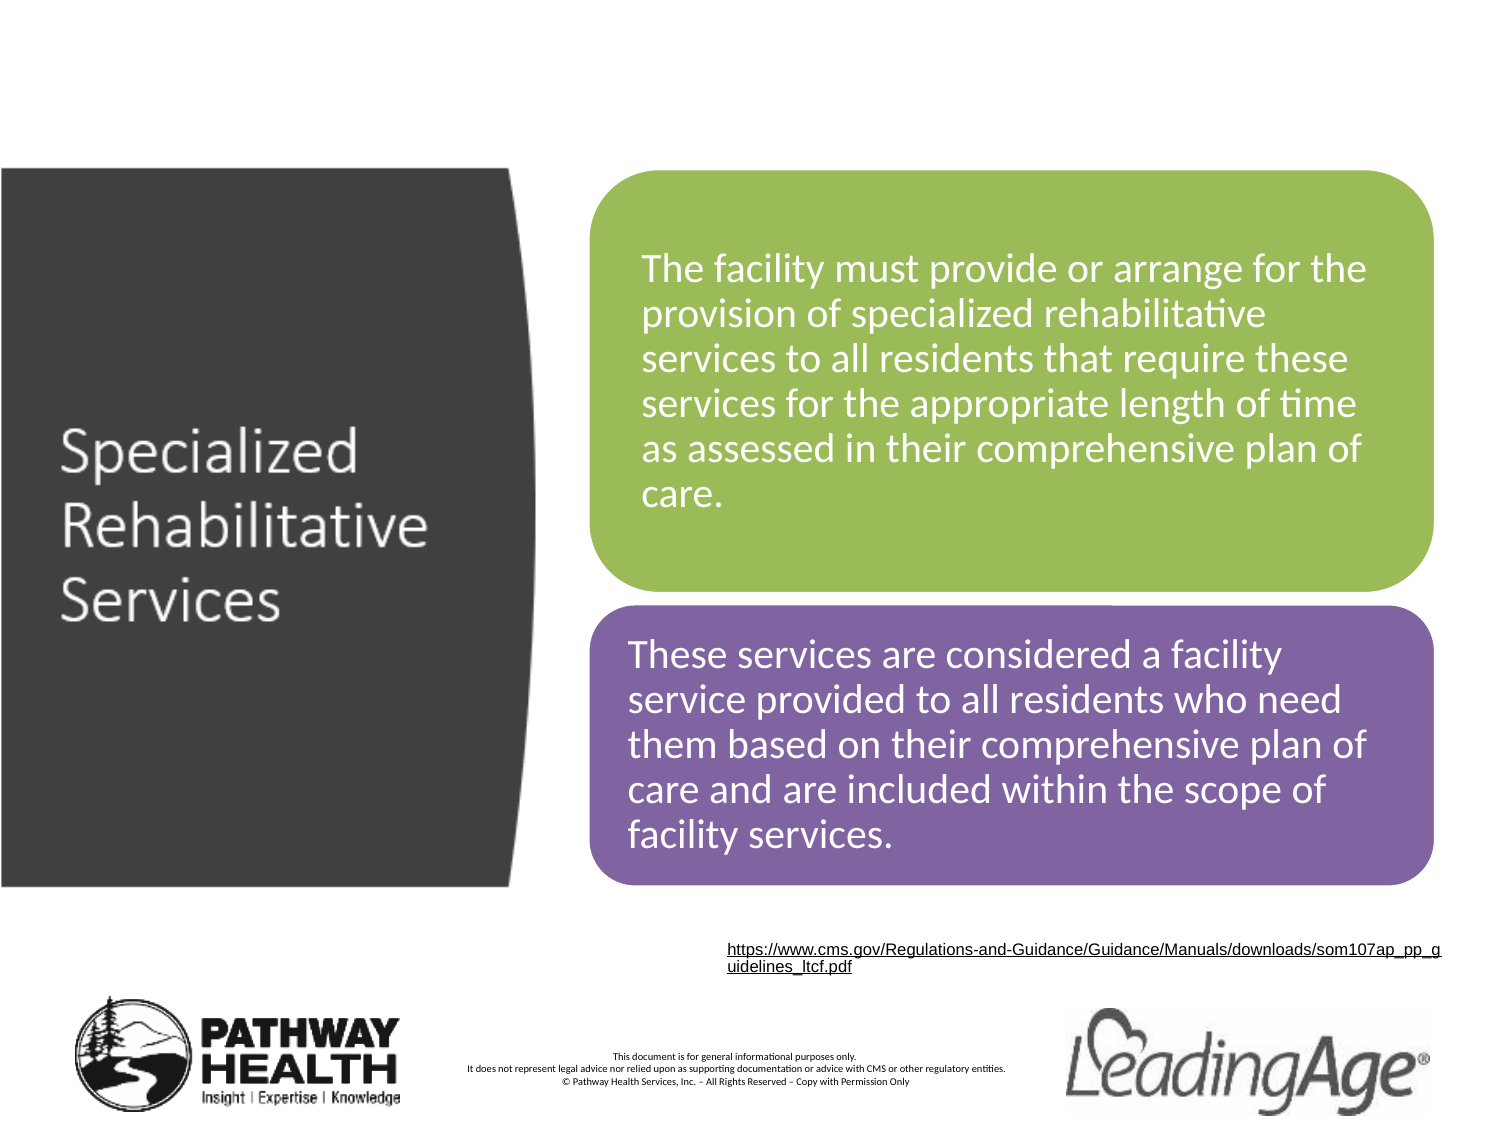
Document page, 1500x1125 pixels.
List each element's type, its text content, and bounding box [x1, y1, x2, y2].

text_box https://www.cms.gov/Regulations-and-Guidance/Guidance/Manuals/downloads/som107ap_pp_guidelines_ltcf.pdf [712, 931, 1463, 986]
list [587, 165, 1437, 891]
picture [1066, 1008, 1430, 1116]
picture [75, 995, 400, 1112]
picture [0, 165, 551, 899]
